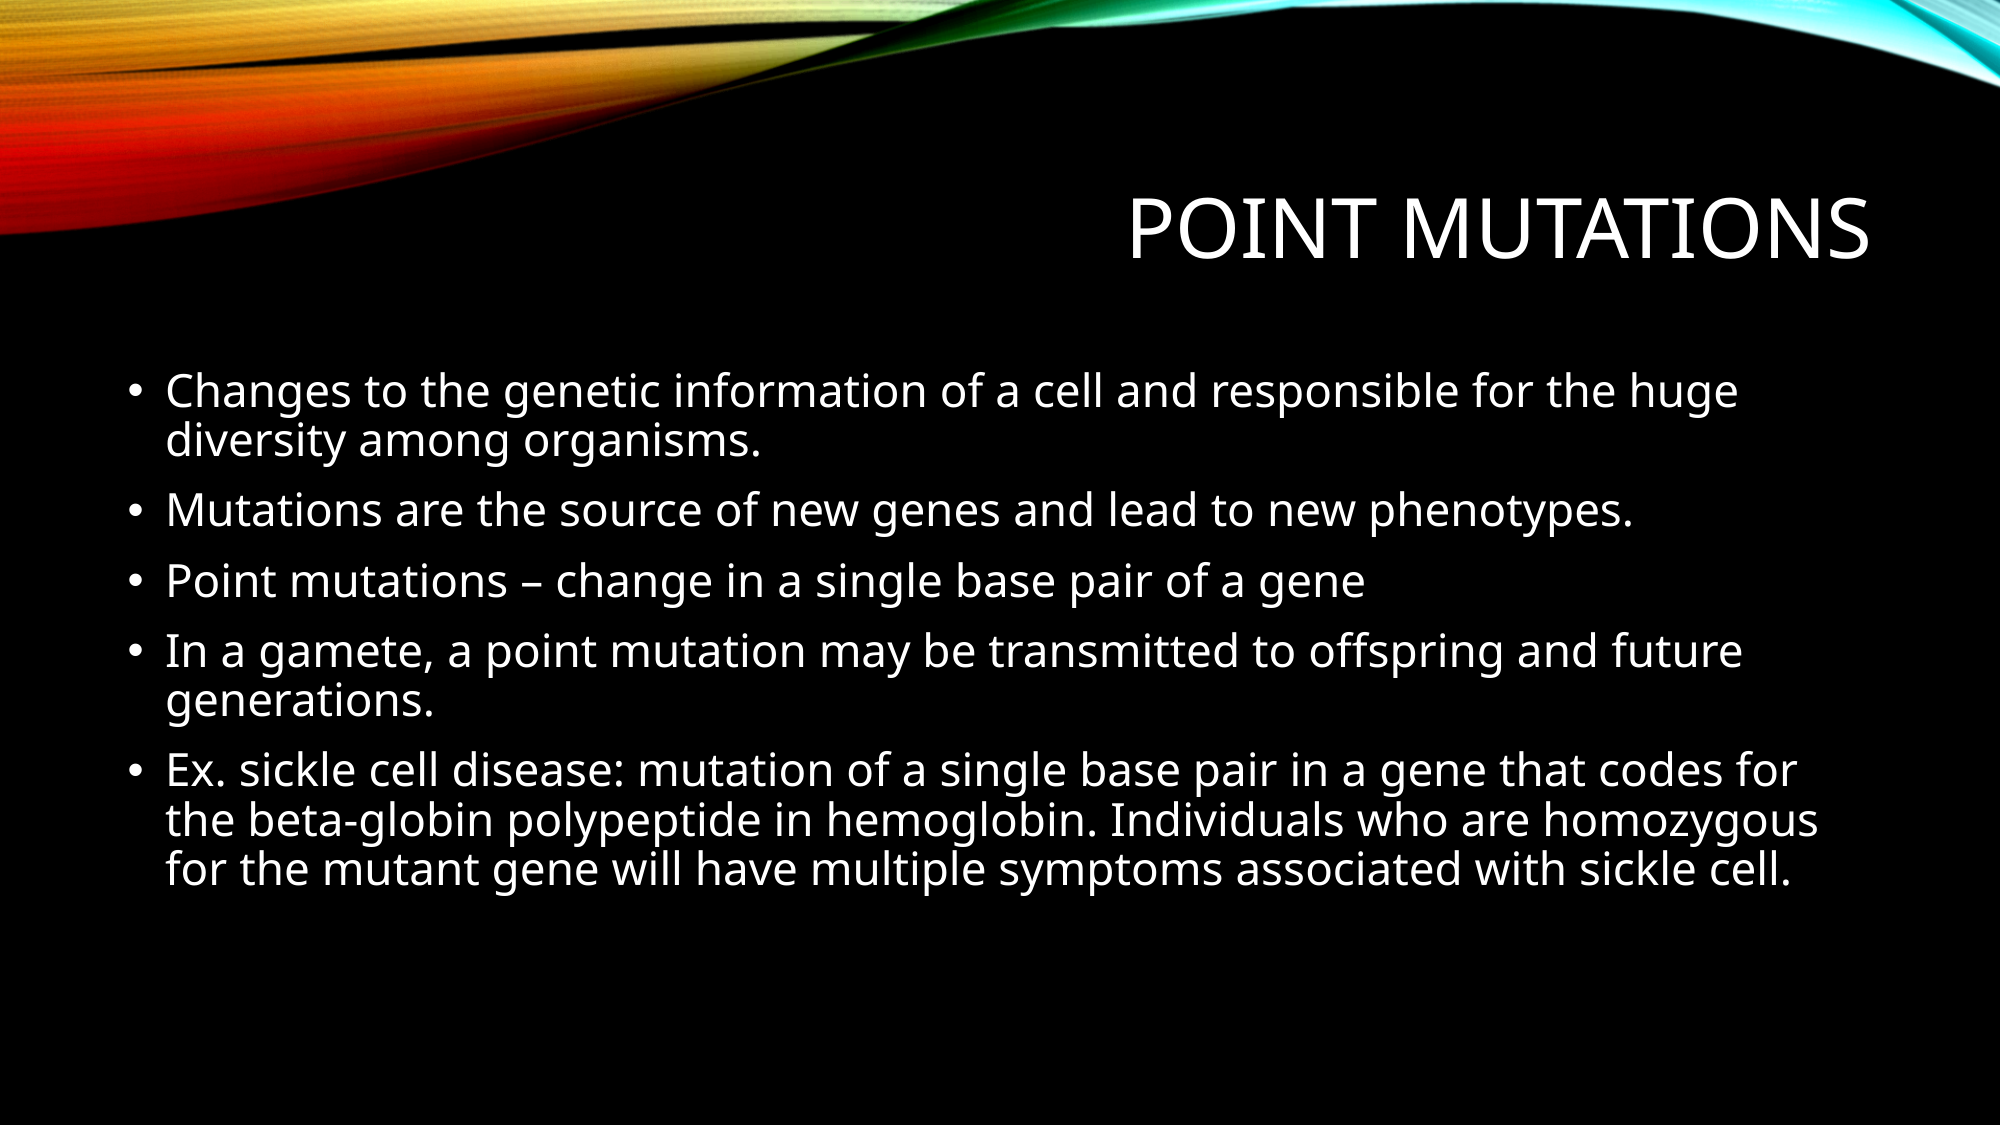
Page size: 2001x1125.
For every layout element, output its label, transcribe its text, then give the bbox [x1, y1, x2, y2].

picture [0, 0, 2000, 237]
list Changes to the genetic information of a cell and responsible for the huge diversity among organisms. Mutations are the source of new genes and lead to new phenotypes. Point mutations – change in a single base pair of a gene In a gamete, a point mutation may be transmitted to offspring and future generations. Ex. sickle cell disease: mutation of a single base pair in a gene that codes for the beta-globin polypeptide in hemoglobin. Individuals who are homozygous for the mutant gene will have multiple symptoms associated with sickle cell. [112, 360, 1888, 1021]
title Point mutations [474, 125, 1888, 338]
